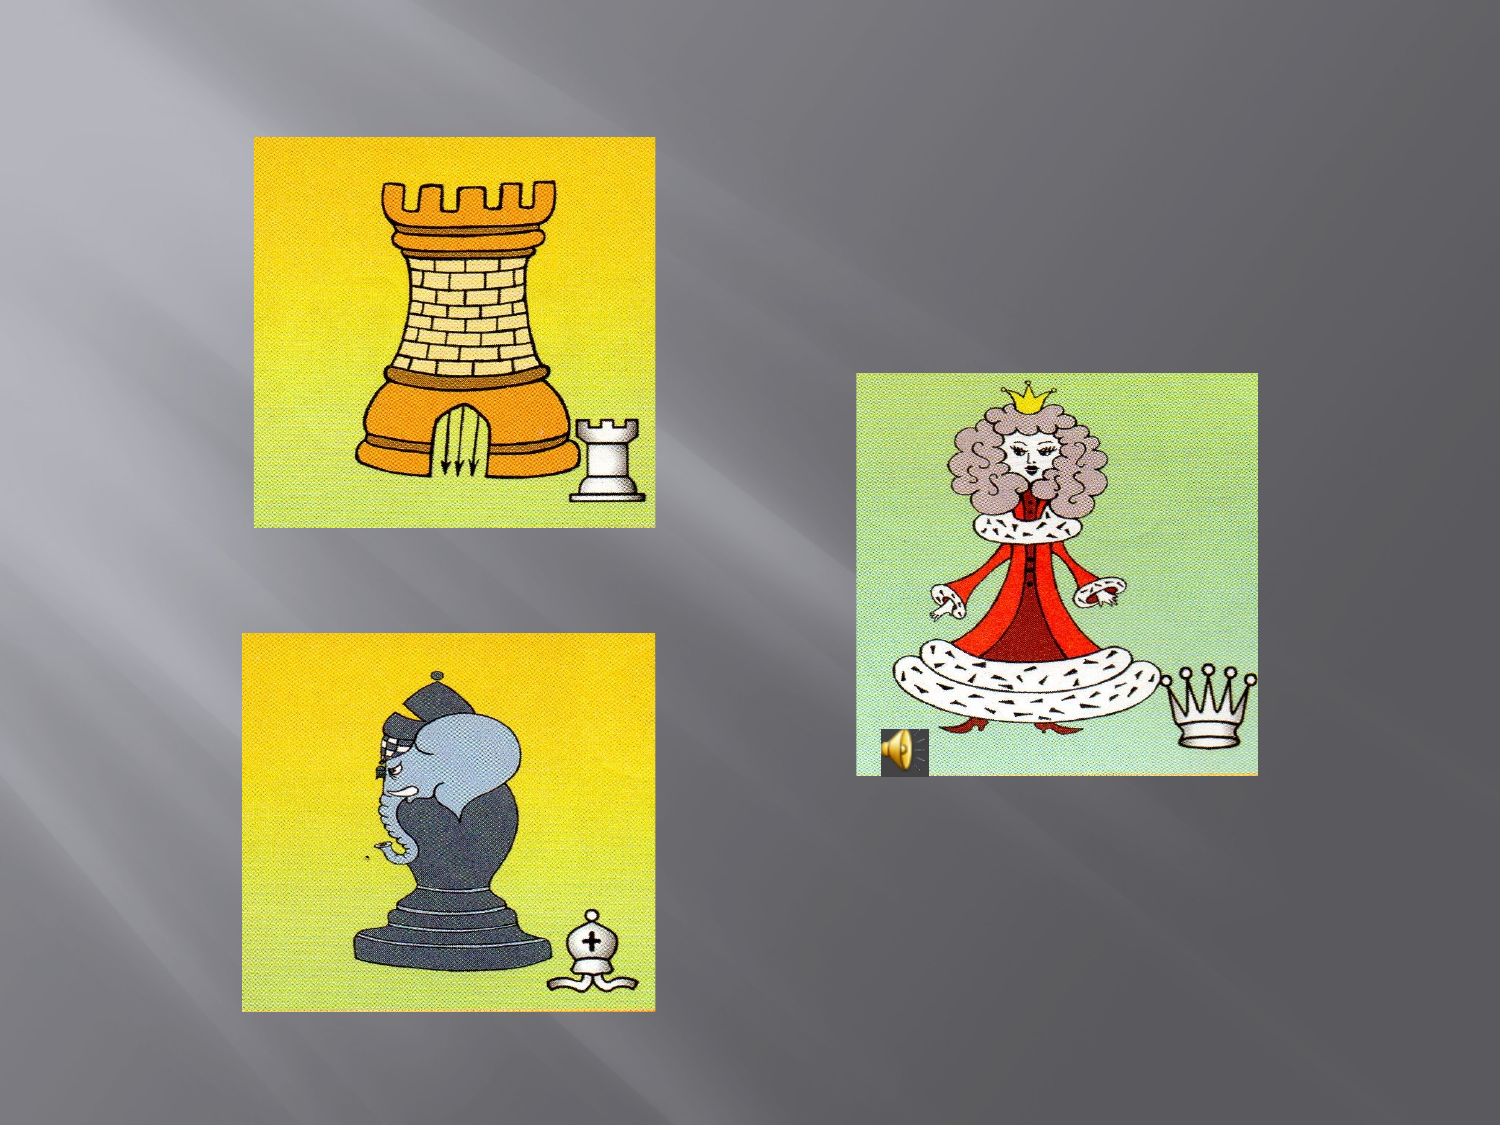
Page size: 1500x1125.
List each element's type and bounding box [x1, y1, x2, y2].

picture [241, 633, 656, 1012]
picture [856, 373, 1259, 779]
picture [253, 136, 656, 528]
